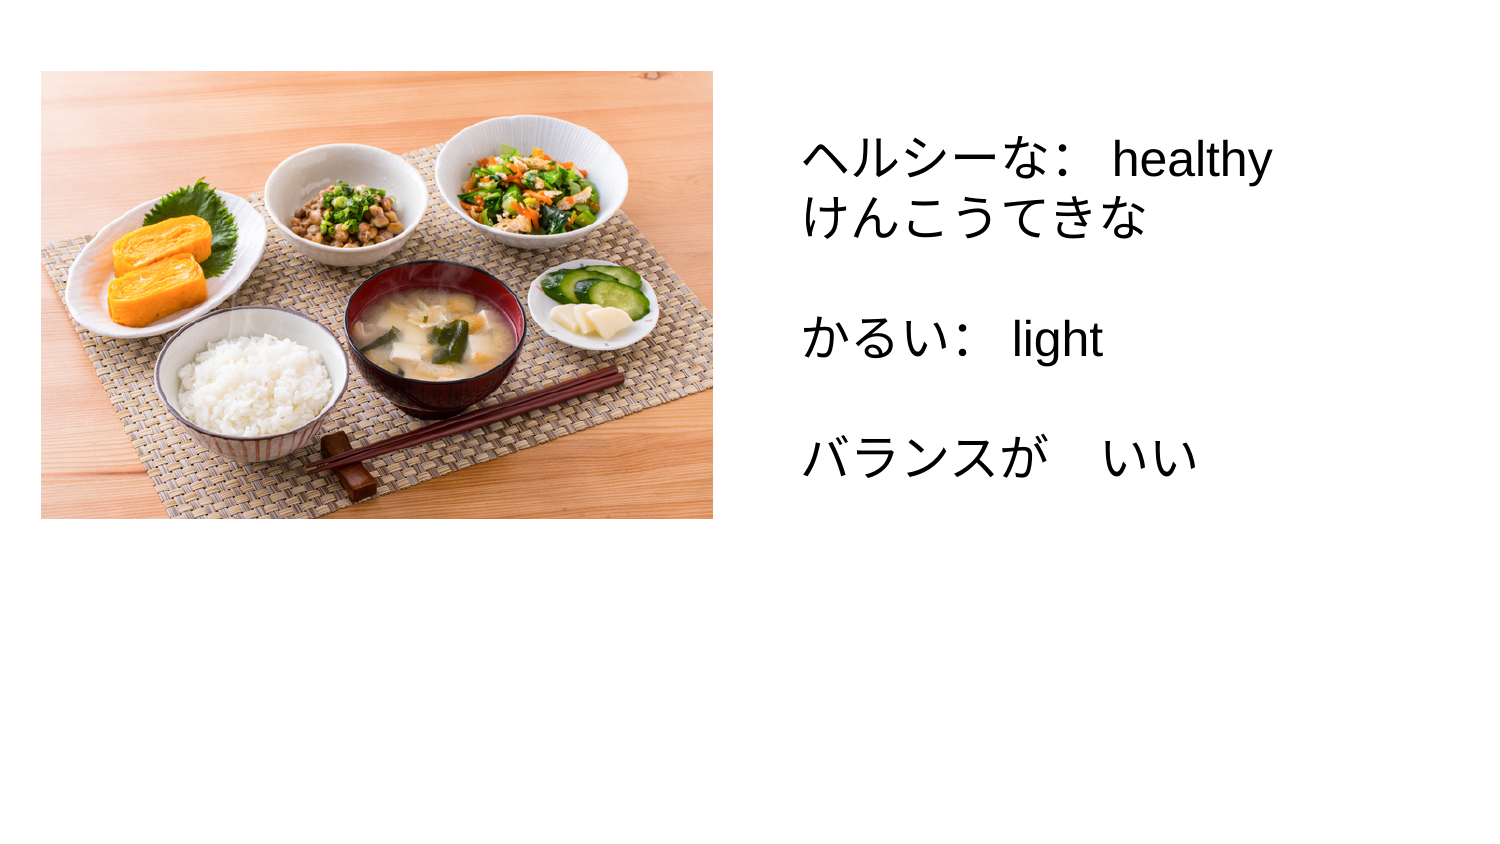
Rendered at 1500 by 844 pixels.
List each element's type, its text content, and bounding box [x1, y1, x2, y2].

text_box ヘルシーな：healthy けんこうてきな かるい：light バランスが いい [784, 111, 1415, 590]
picture [41, 71, 713, 520]
